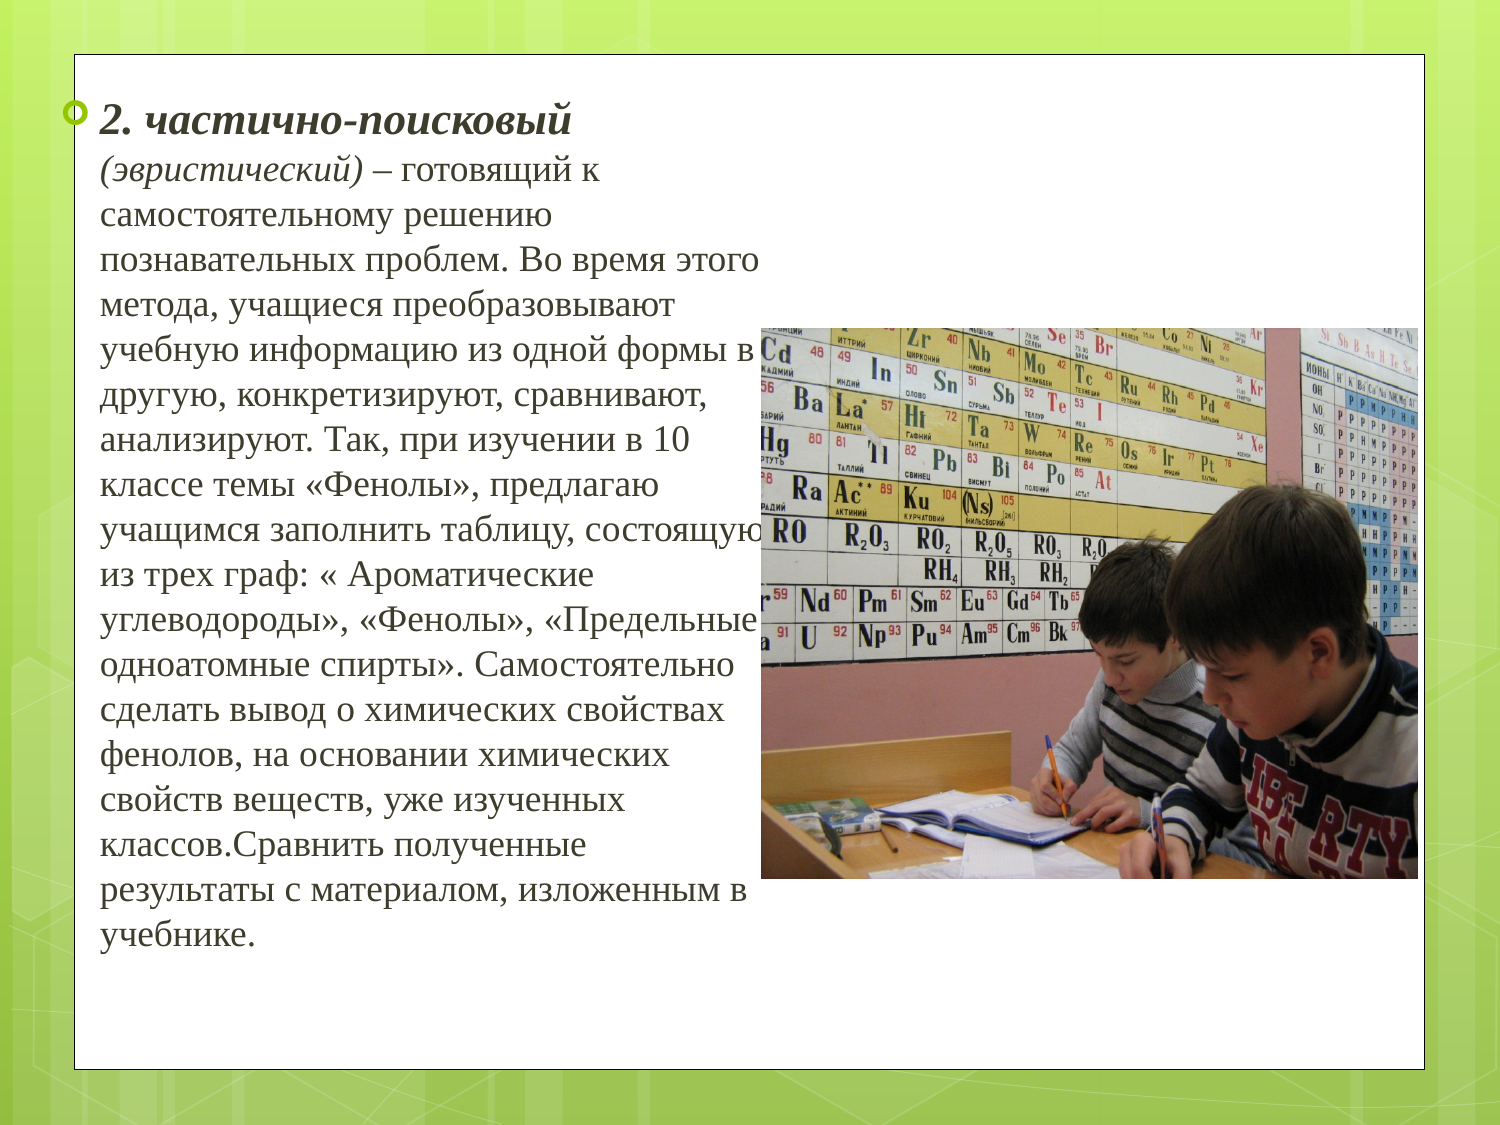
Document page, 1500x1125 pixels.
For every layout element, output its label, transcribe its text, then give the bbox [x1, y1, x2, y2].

list 2. частично-поисковый (эвристический) – готовящий к самостоятельному решению познавательных проблем. Во время этого метода, учащиеся преобразовывают учебную информацию из одной формы в другую, конкретизируют, сравнивают, анализируют. Так, при изучении в 10 классе темы «Фенолы», предлагаю учащимся заполнить таблицу, состоящую из трех граф: « Ароматические углеводороды», «Фенолы», «Предельные одноатомные спирты». Самостоятельно сделать вывод о химических свойствах фенолов, на основании химических свойств веществ, уже изученных классов.Сравнить полученные результаты с материалом, изложенным в учебнике. [35, 82, 786, 1032]
picture [761, 327, 1419, 880]
